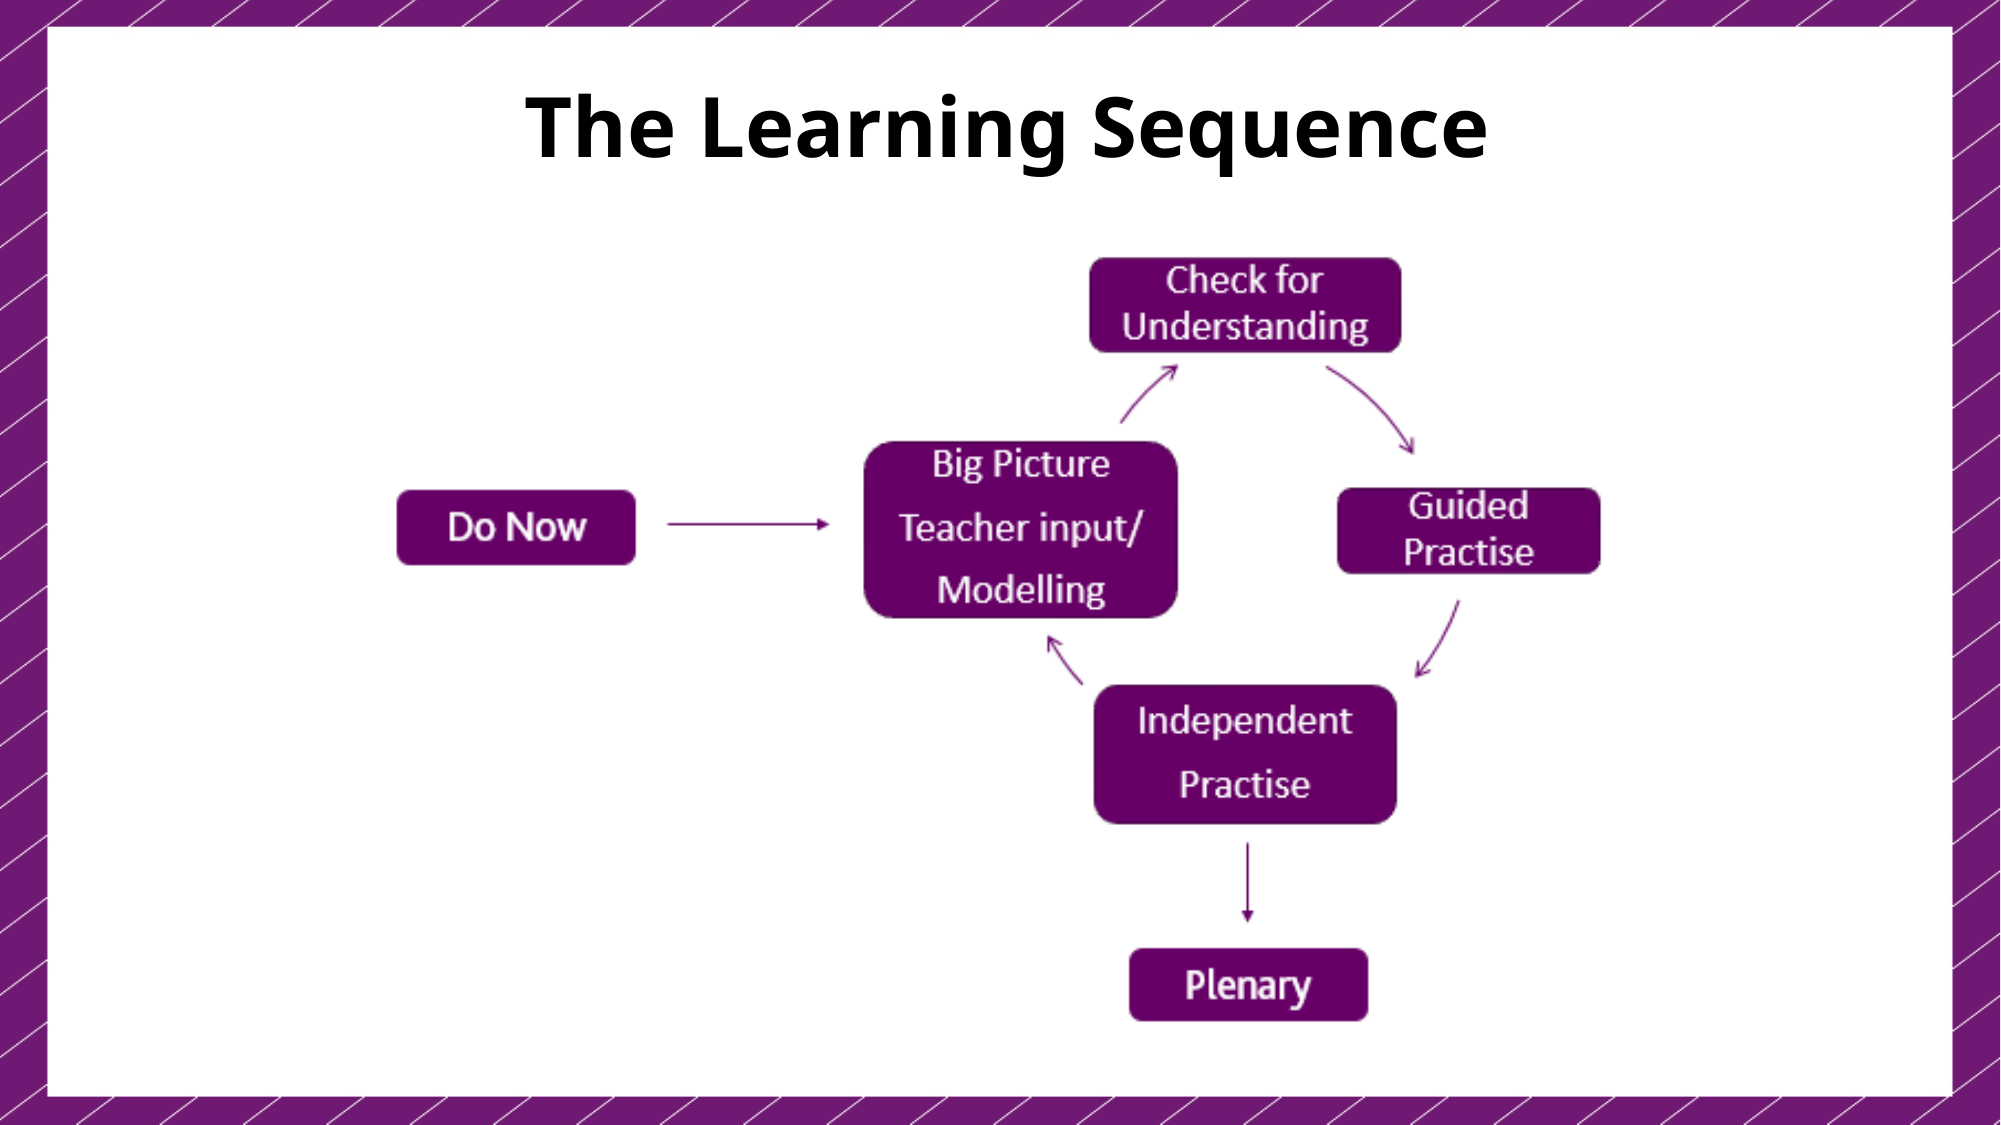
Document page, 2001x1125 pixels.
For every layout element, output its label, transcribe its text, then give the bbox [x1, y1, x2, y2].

picture [0, 0, 2001, 1125]
text_box The Learning Sequence [62, 66, 1953, 182]
